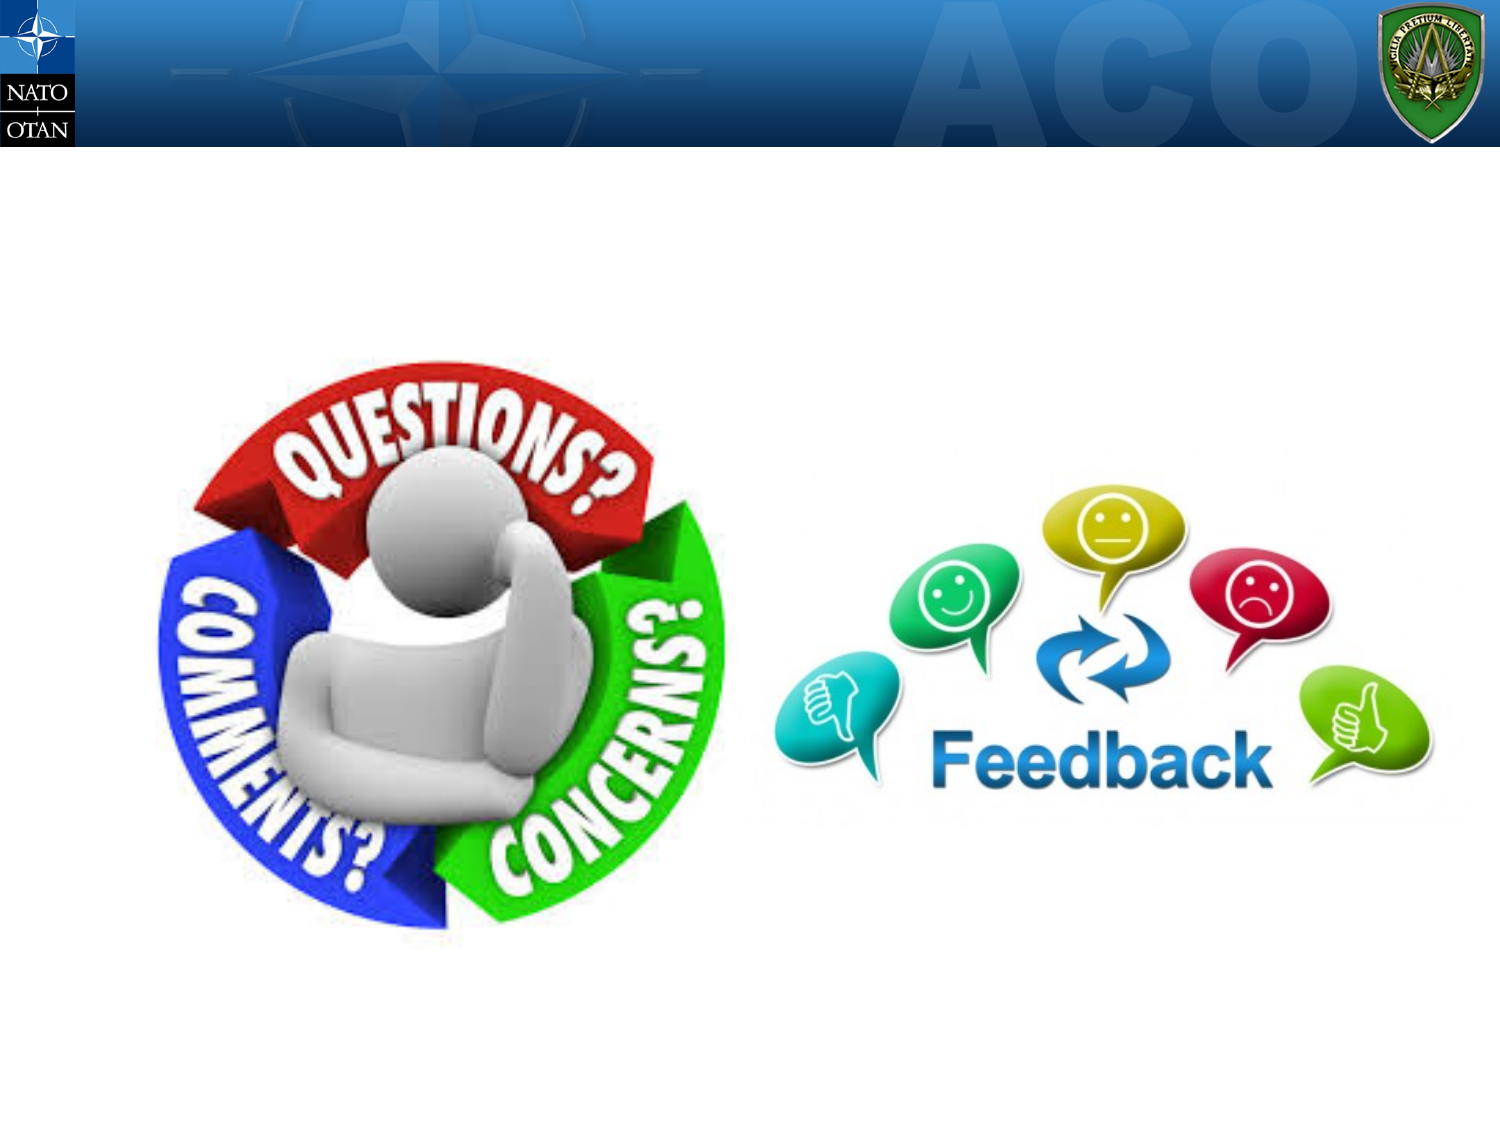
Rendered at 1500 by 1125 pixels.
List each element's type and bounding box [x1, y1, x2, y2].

picture [135, 337, 1467, 953]
picture [0, 0, 1500, 147]
